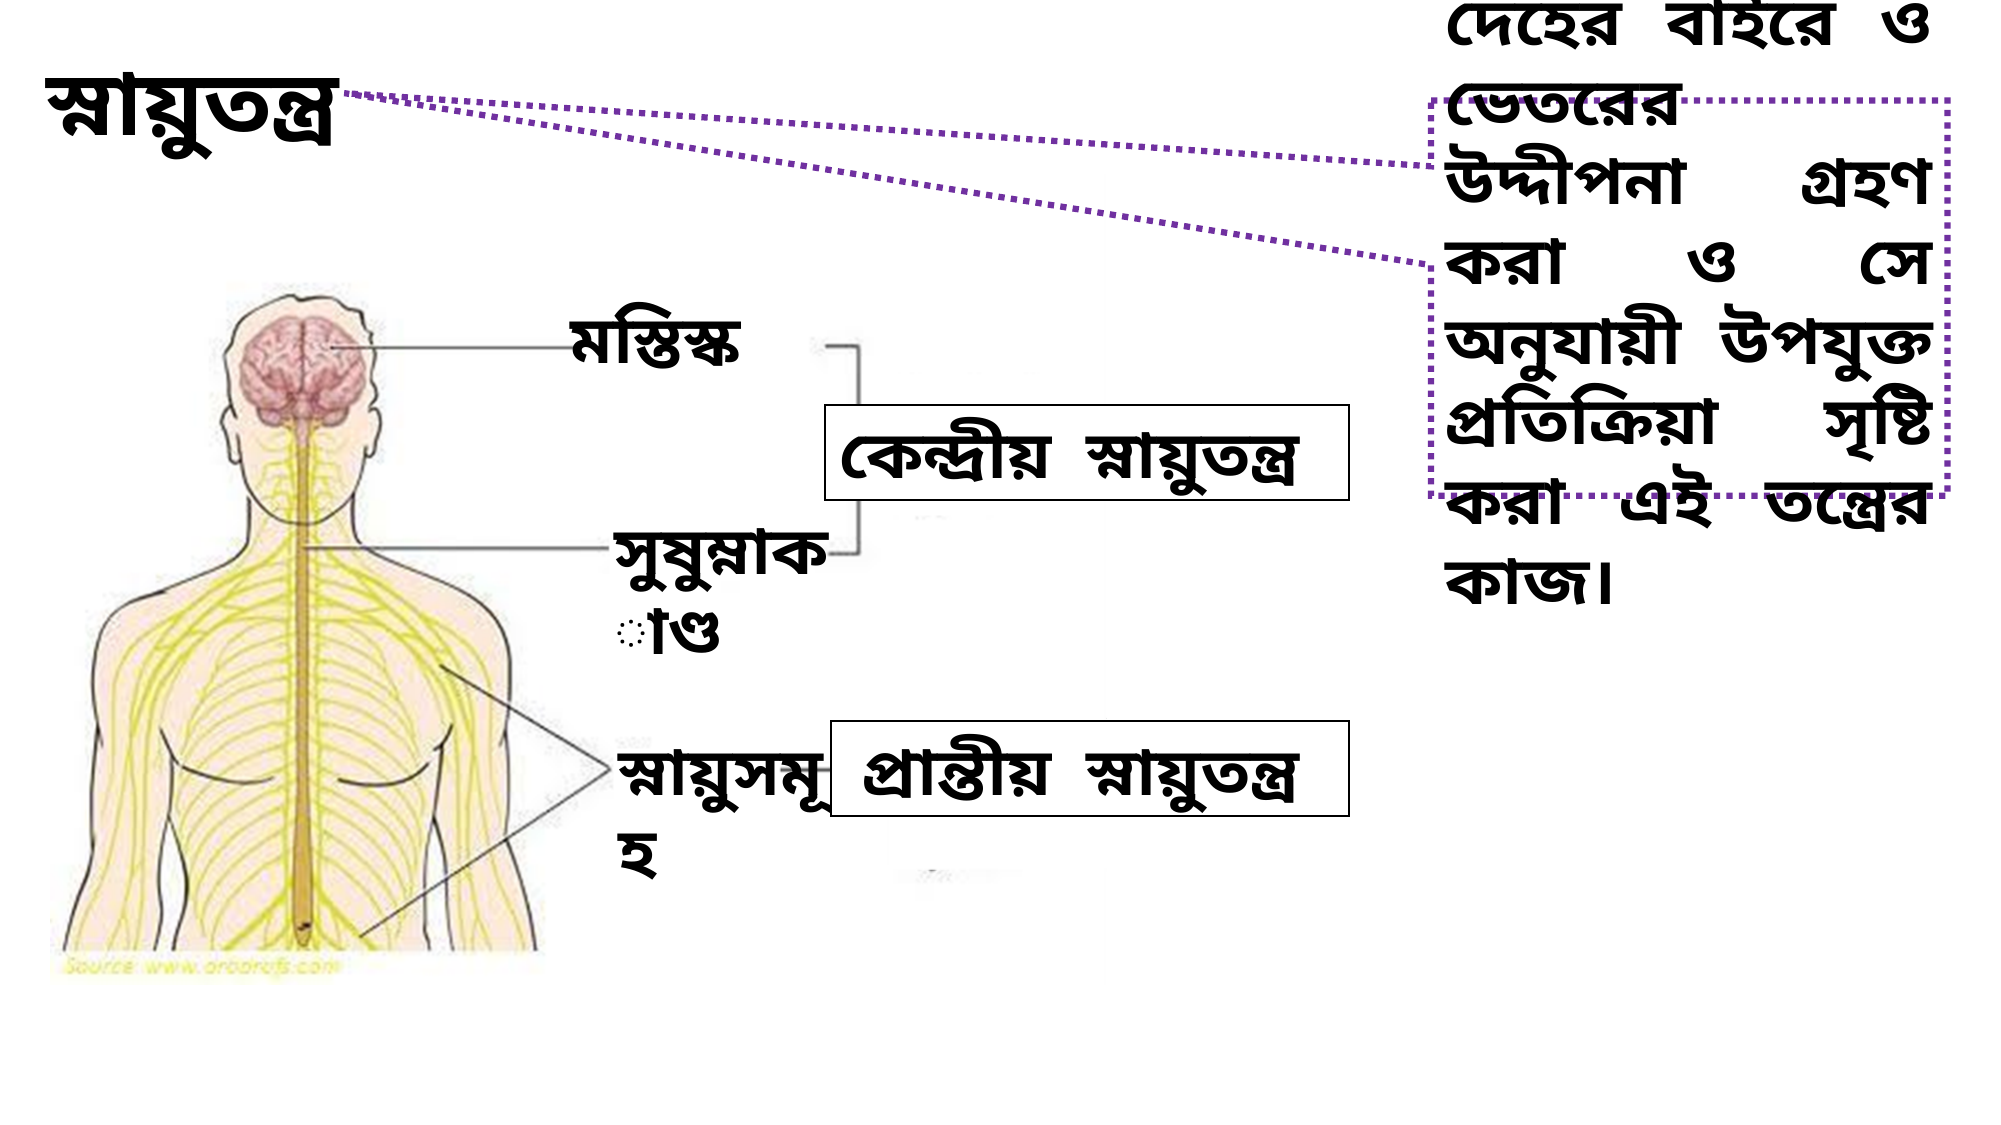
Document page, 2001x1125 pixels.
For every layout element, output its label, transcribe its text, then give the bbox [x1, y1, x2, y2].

text_box কেন্দ্রীয় স্নায়ুতন্ত্র [1107, 404, 1350, 501]
picture [49, 174, 1107, 985]
text_box [460, 99, 888, 129]
text_box স্নায়ুতন্ত্র [31, 36, 354, 162]
text_box [374, 99, 842, 174]
text_box দেহের বাইরে ও ভেতরের উদ্দীপনা গ্রহণ করা ও সে অনুযায়ী উপযুক্ত প্রতিক্রিয়া সৃষ্টি করা এই তন্ত্রের কাজ। [344, 92, 1949, 497]
text_box প্রান্তীয় স্নায়ুতন্ত্র [1107, 720, 1350, 817]
